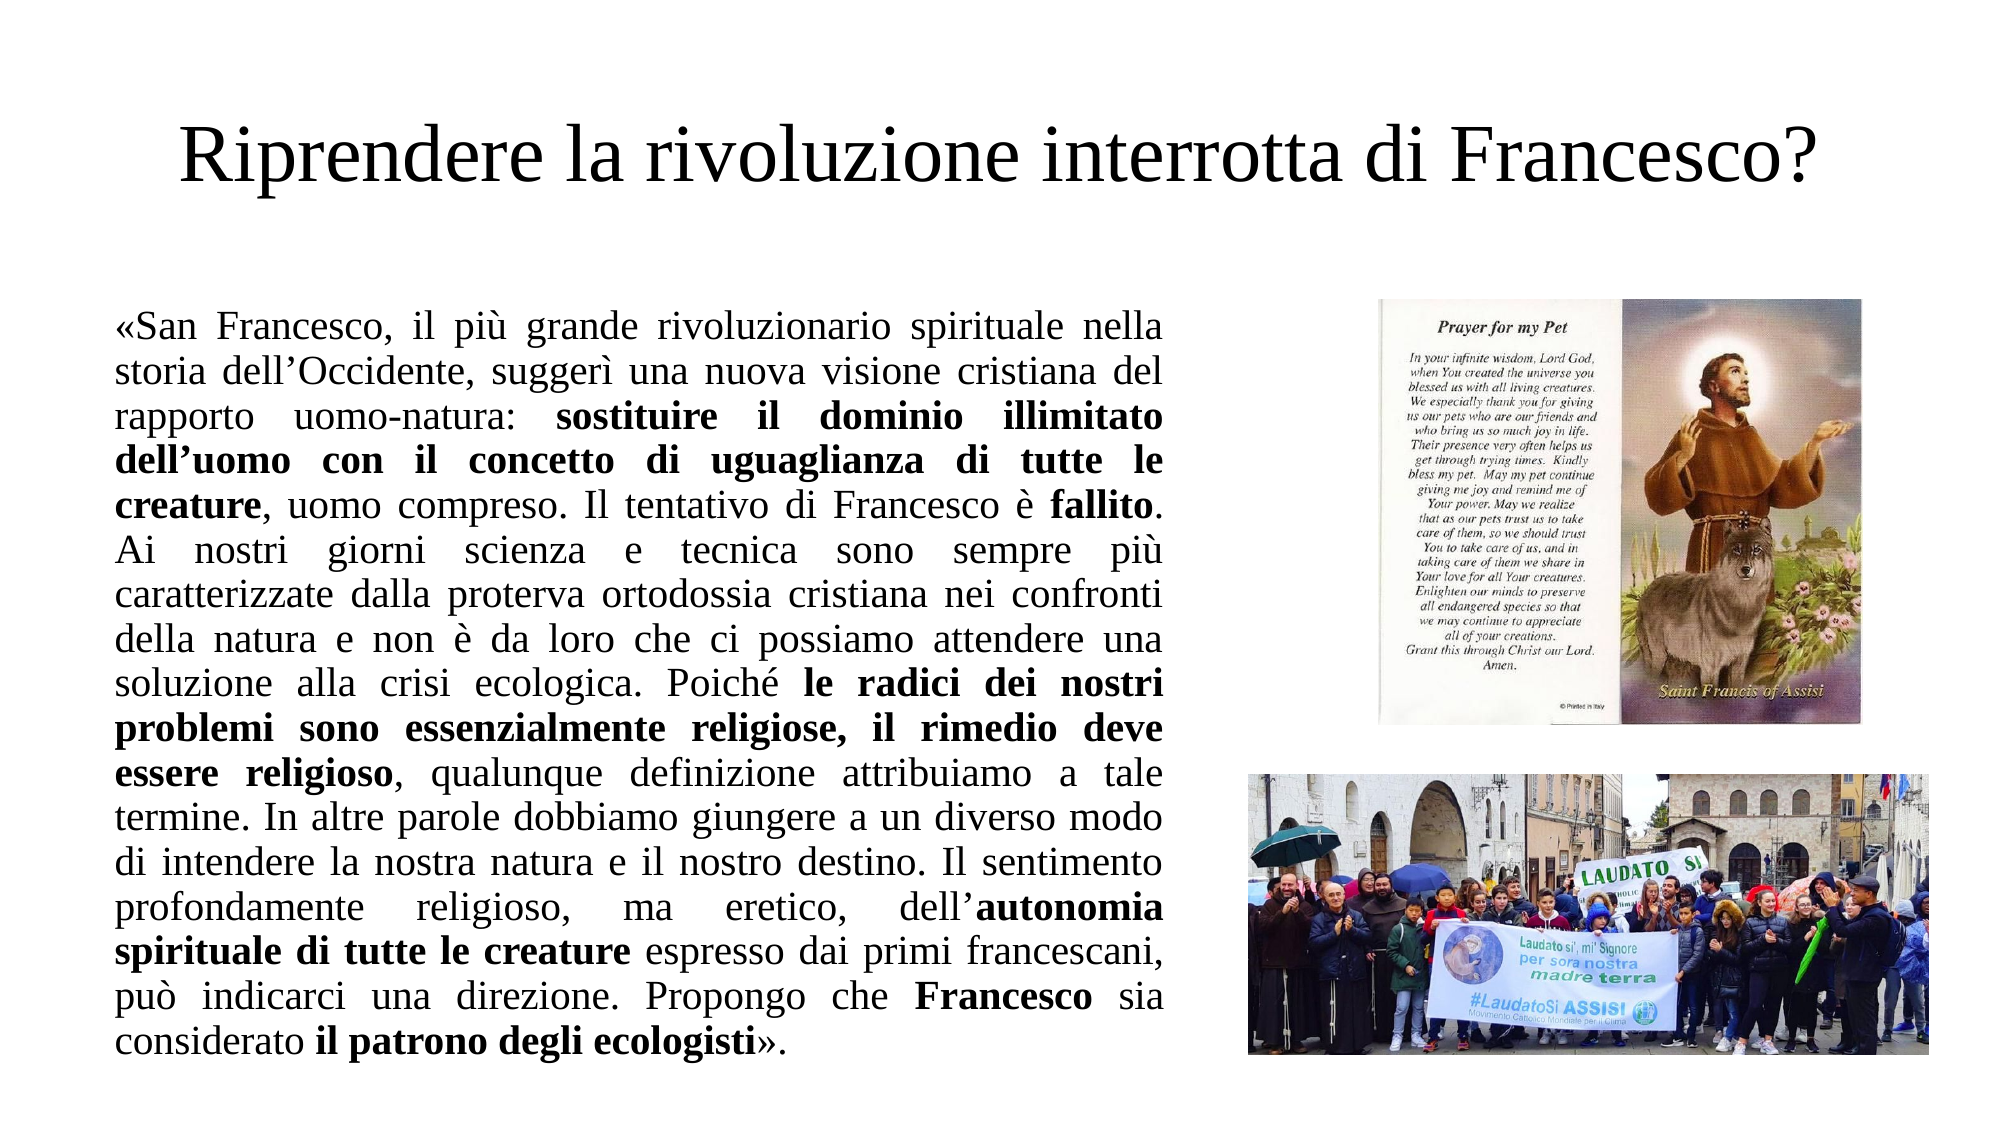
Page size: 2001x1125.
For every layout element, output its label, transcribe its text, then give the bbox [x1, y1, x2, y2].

picture [1378, 299, 1863, 725]
title Riprendere la rivoluzione interrotta di Francesco? [137, 59, 1863, 250]
list «San Francesco, il più grande rivoluzionario spirituale nella storia dell’Occidente, suggerì una nuova visione cristiana del rapporto uomo-natura: sostituire il dominio illimitato dell’uomo con il concetto di uguaglianza di tutte le creature, uomo compreso. Il tentativo di Francesco è fallito. Ai nostri giorni scienza e tecnica sono sempre più caratterizzate dalla proterva ortodossia cristiana nei confronti della natura e non è da loro che ci possiamo attendere una soluzione alla crisi ecologica. Poiché le radici dei nostri problemi sono essenzialmente religiose, il rimedio deve essere religioso, qualunque definizione attribuiamo a tale termine. In altre parole dobbiamo giungere a un diverso modo di intendere la nostra natura e il nostro destino. Il sentimento profondamente religioso, ma eretico, dell’autonomia spirituale di tutte le creature espresso dai primi francescani, può indicarci una direzione. Propongo che Francesco sia considerato il patrono degli ecologisti». [99, 296, 1180, 1080]
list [1248, 774, 1929, 1055]
